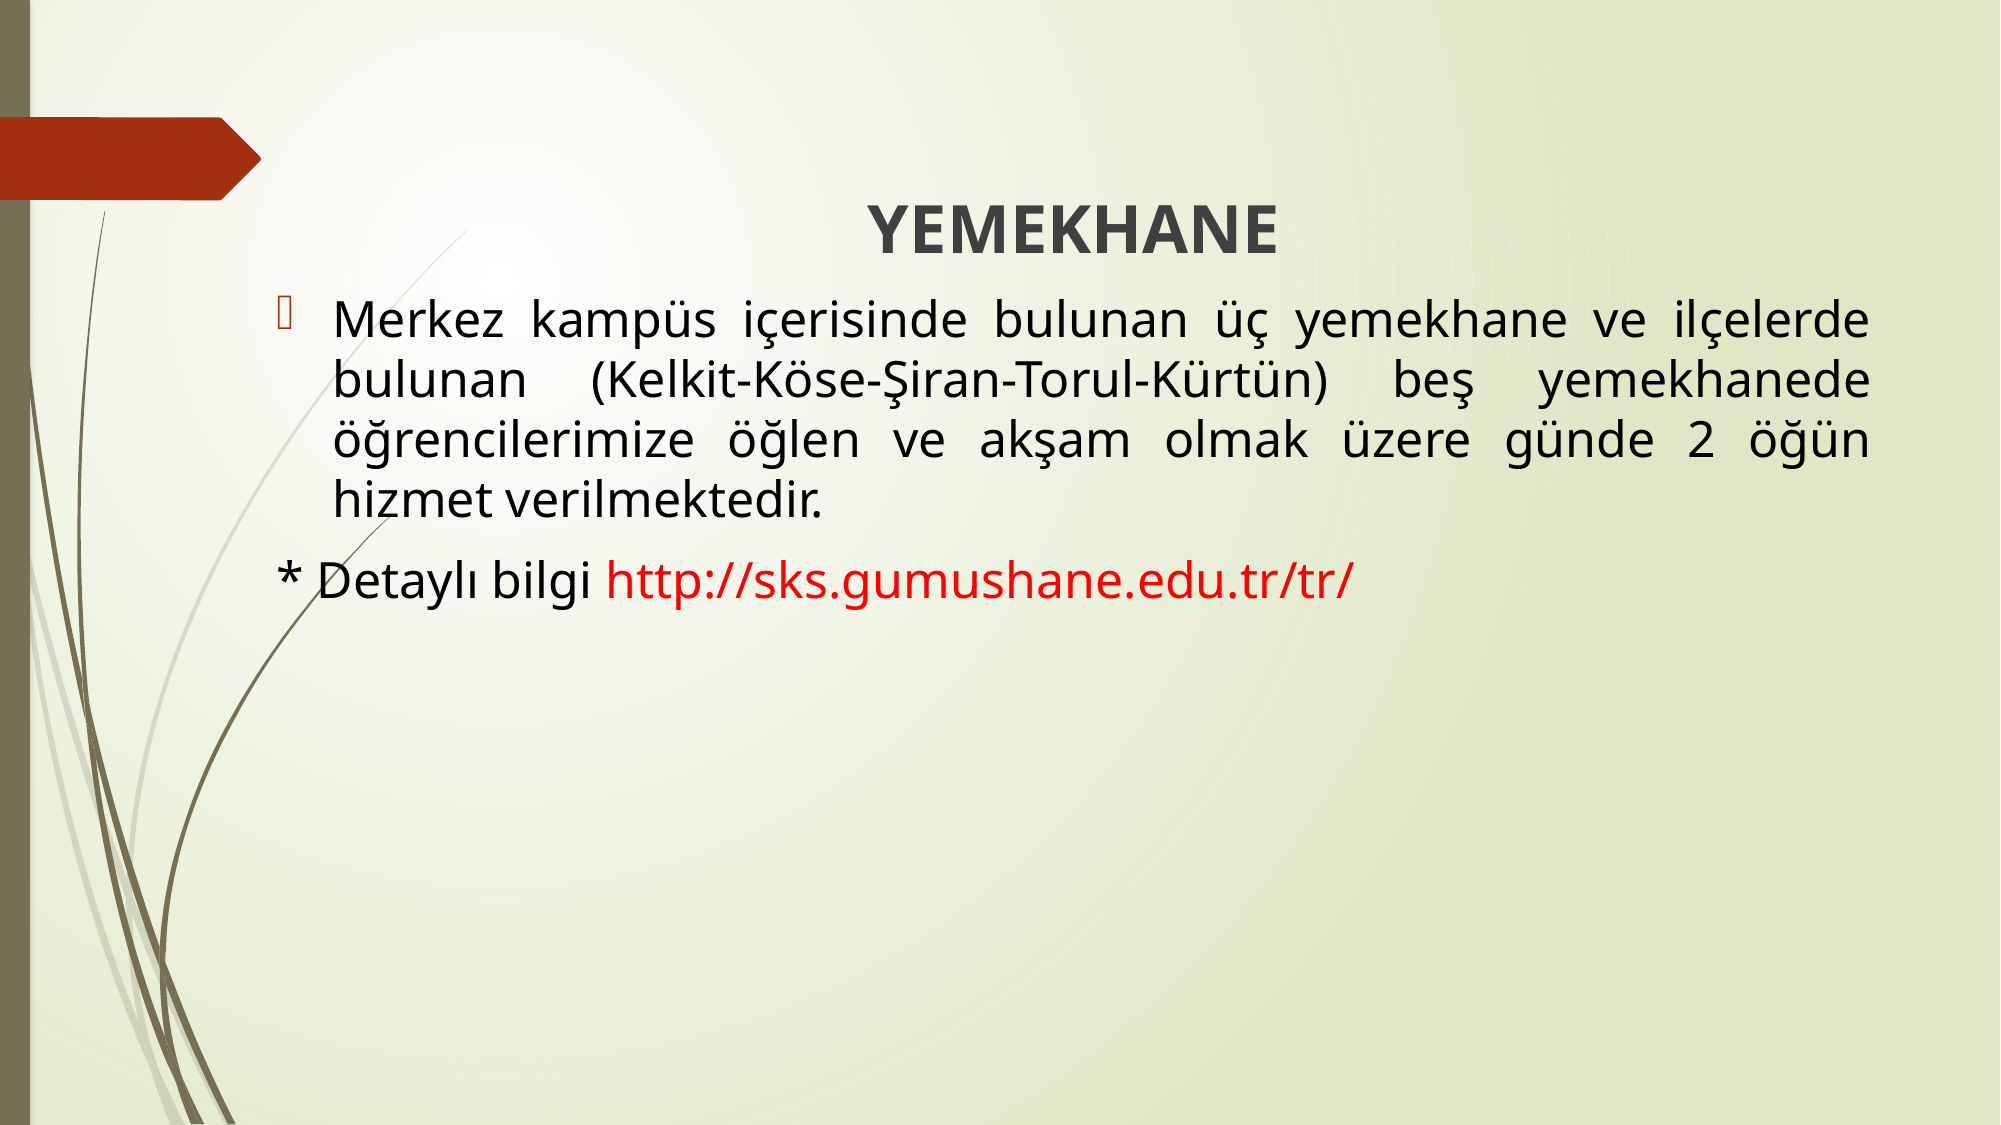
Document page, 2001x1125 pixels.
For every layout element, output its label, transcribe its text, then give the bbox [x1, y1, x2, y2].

list YEMEKHANE Merkez kampüs içerisinde bulunan üç yemekhane ve ilçelerde bulunan (Kelkit-Köse-Şiran-Torul-Kürtün) beş yemekhanede öğrencilerimize öğlen ve akşam olmak üzere günde 2 öğün hizmet verilmektedir. * Detaylı bilgi http://sks.gumushane.edu.tr/tr/ [261, 179, 1888, 970]
